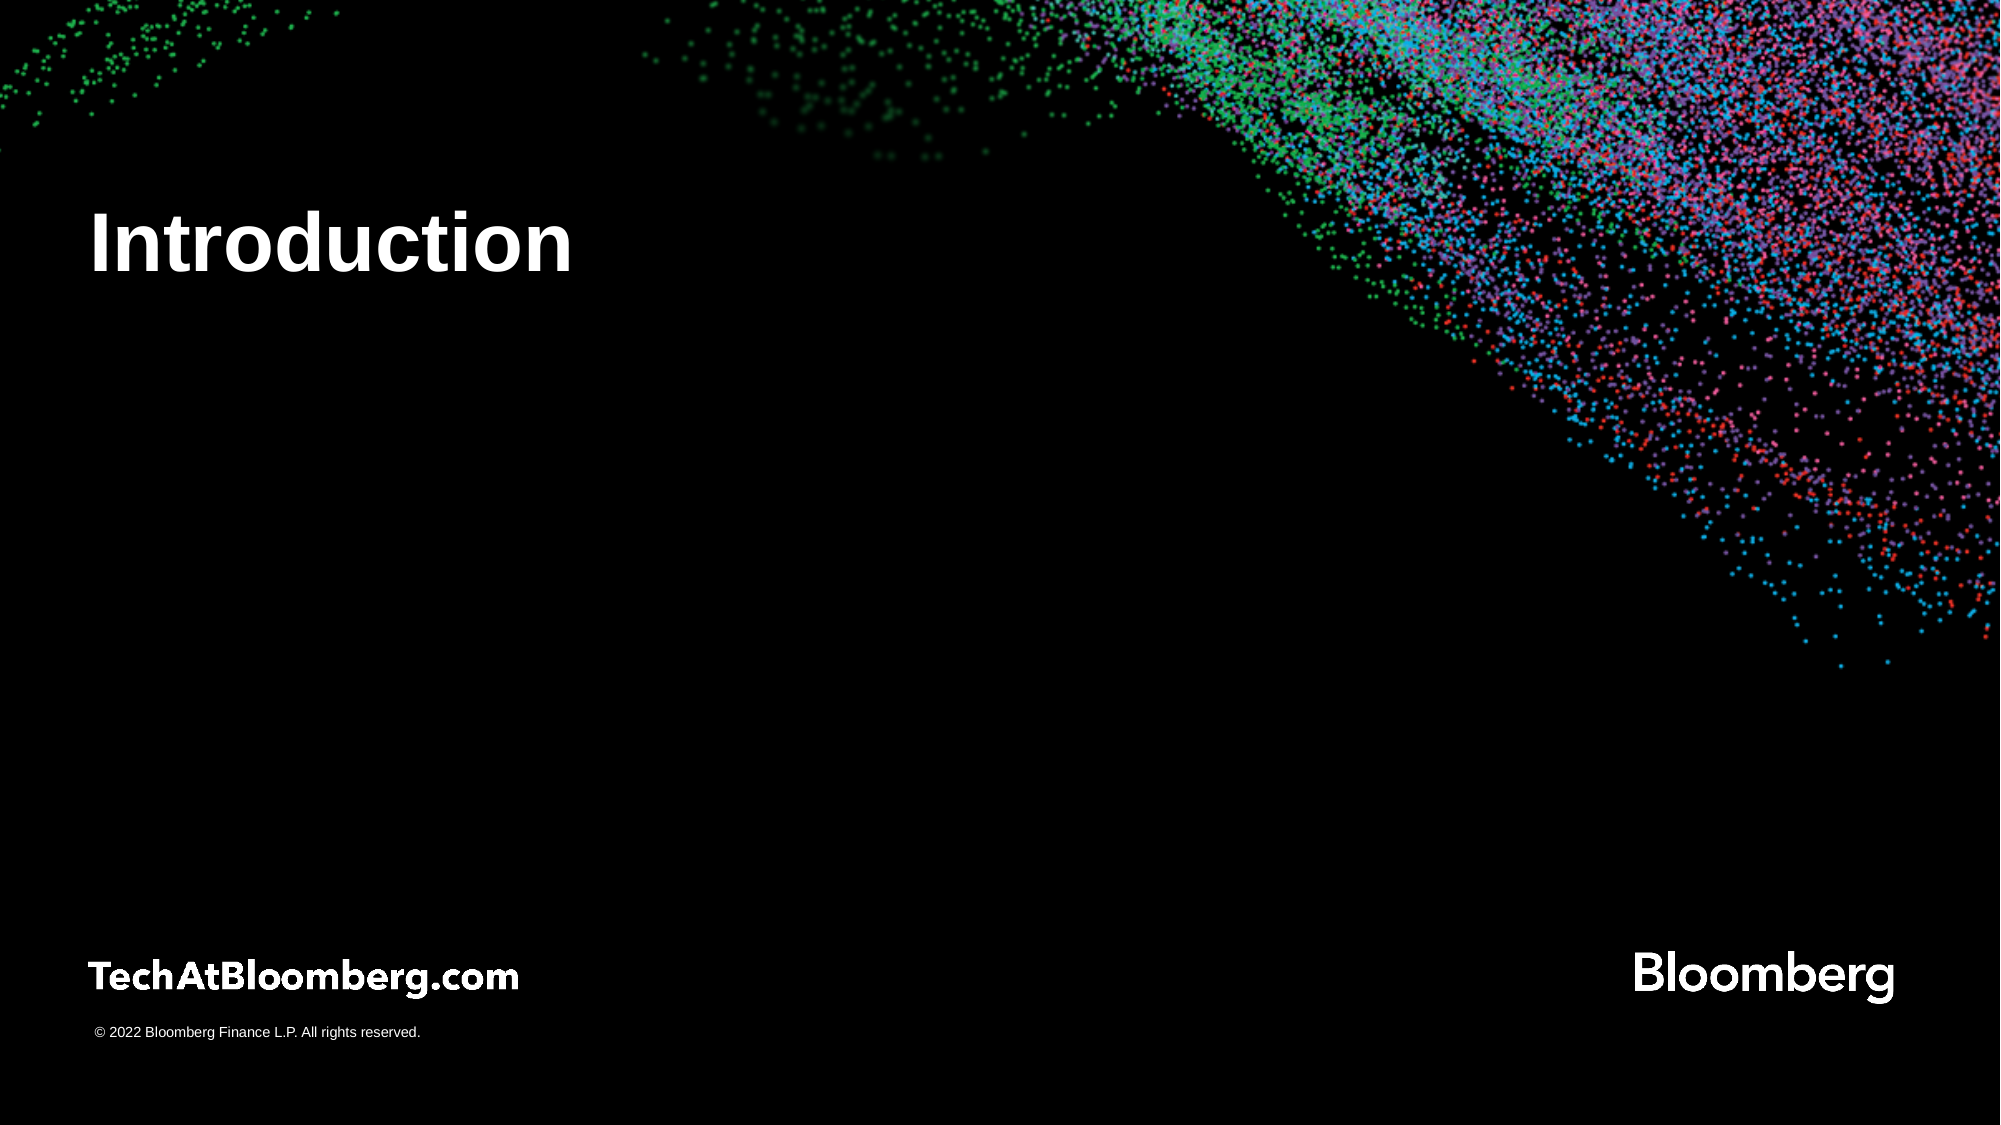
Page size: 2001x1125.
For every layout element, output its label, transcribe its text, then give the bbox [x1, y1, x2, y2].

picture [88, 959, 518, 999]
picture [1635, 951, 1894, 1012]
title Introduction [89, 188, 1636, 390]
picture [0, 0, 2000, 685]
